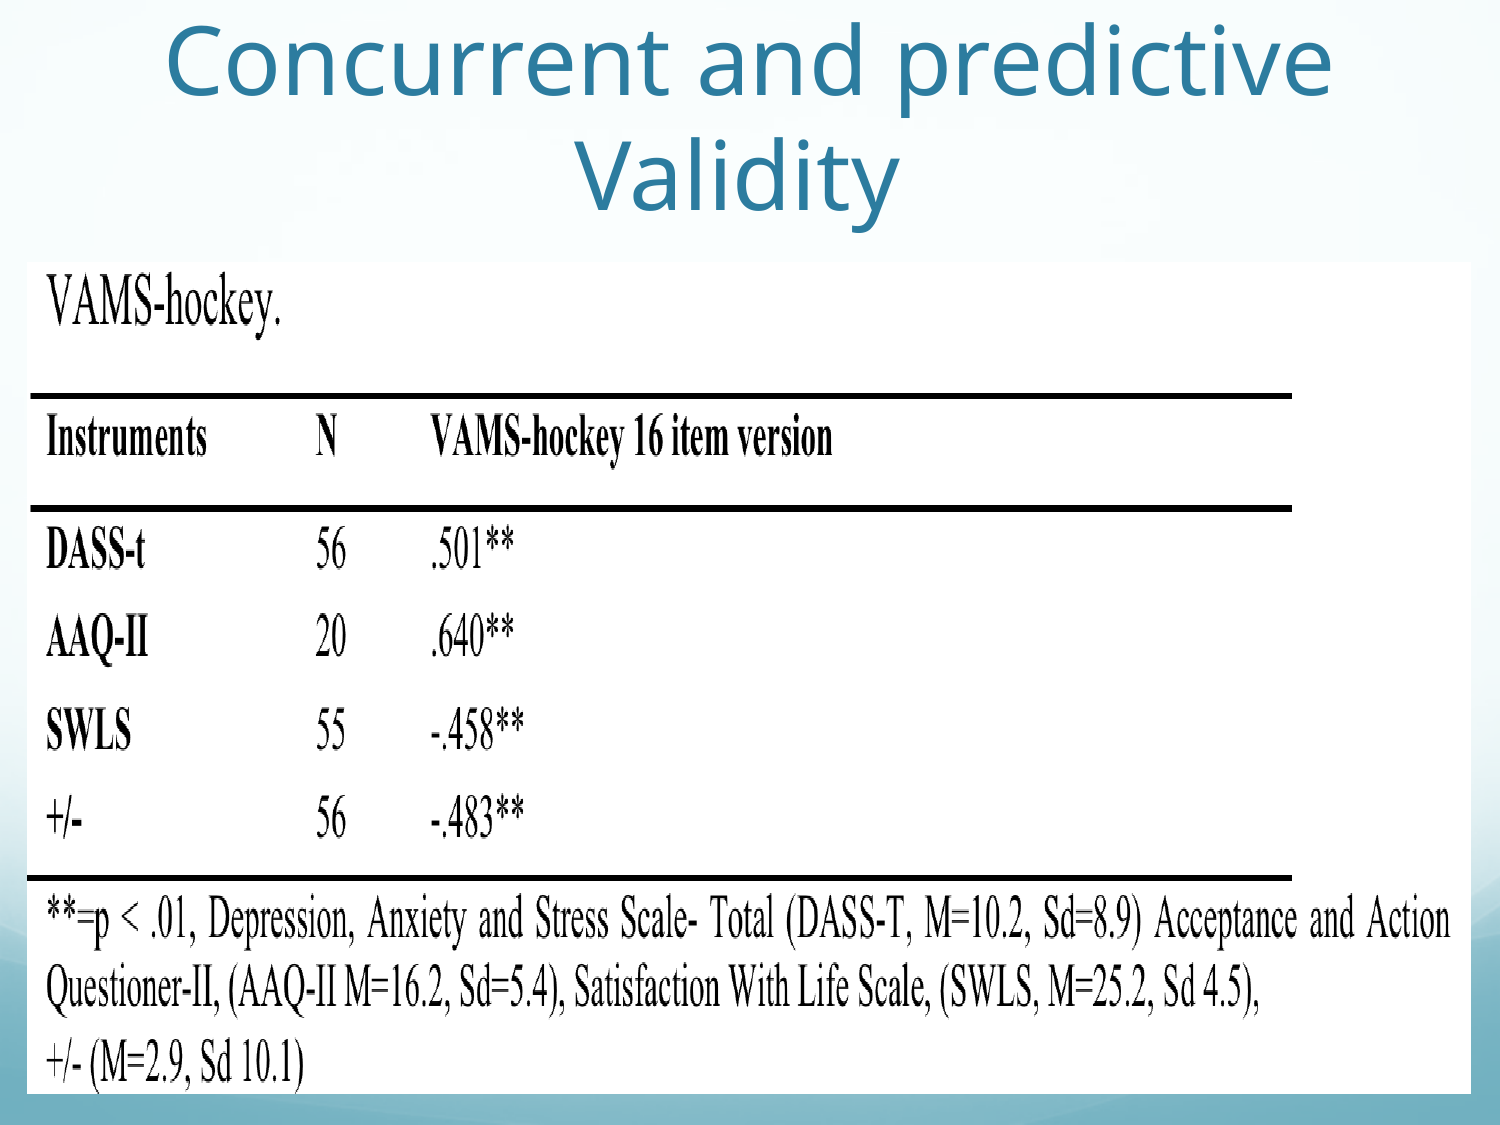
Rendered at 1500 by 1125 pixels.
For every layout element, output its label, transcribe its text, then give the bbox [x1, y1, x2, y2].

title Concurrent and predictive Validity [90, 17, 1410, 237]
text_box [26, 261, 1471, 1095]
